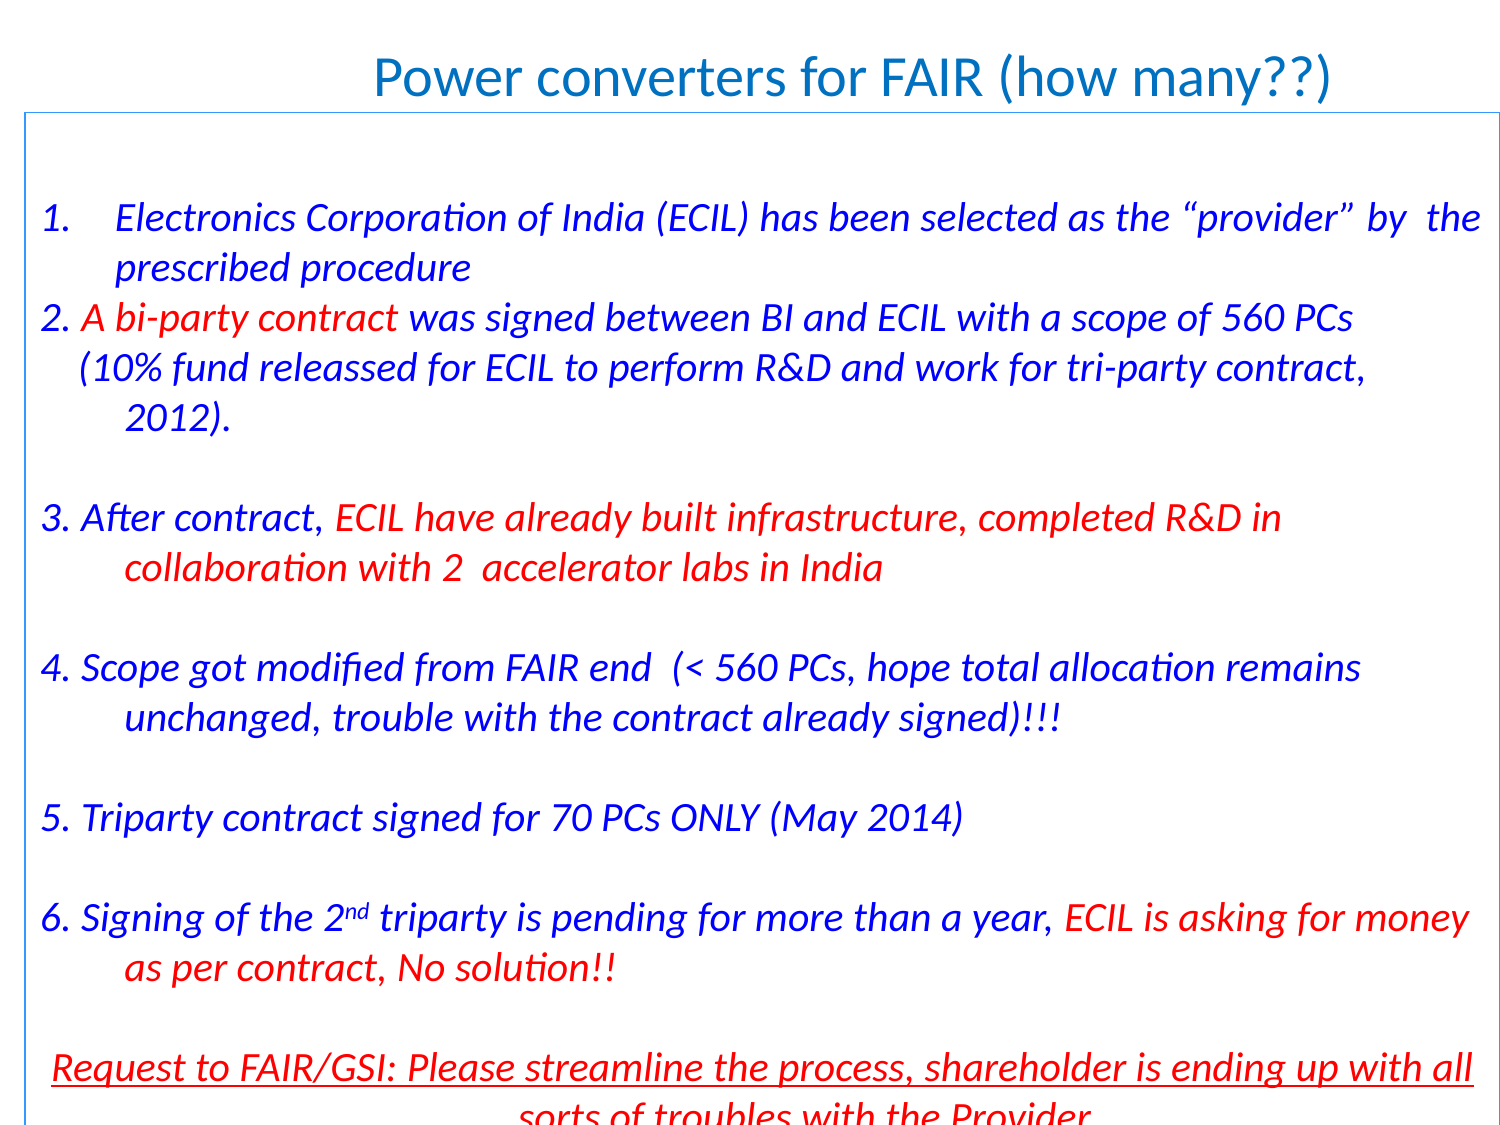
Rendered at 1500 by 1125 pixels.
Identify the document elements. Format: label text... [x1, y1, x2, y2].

text_box Electronics Corporation of India (ECIL) has been selected as the “provider” by the prescribed procedure 2. A bi-party contract was signed between BI and ECIL with a scope of 560 PCs (10% fund releassed for ECIL to perform R&D and work for tri-party contract, 2012). 3. After contract, ECIL have already built infrastructure, completed R&D in collaboration with 2 accelerator labs in India 4. Scope got modified from FAIR end (< 560 PCs, hope total allocation remains unchanged, trouble with the contract already signed)!!! 5. Triparty contract signed for 70 PCs ONLY (May 2014) 6. Signing of the 2nd triparty is pending for more than a year, ECIL is asking for money as per contract, No solution!! Request to FAIR/GSI: Please streamline the process, shareholder is ending up with all sorts of troubles with the Provider [25, 112, 1500, 1125]
text_box Power converters for FAIR (how many??) [359, 31, 1349, 112]
